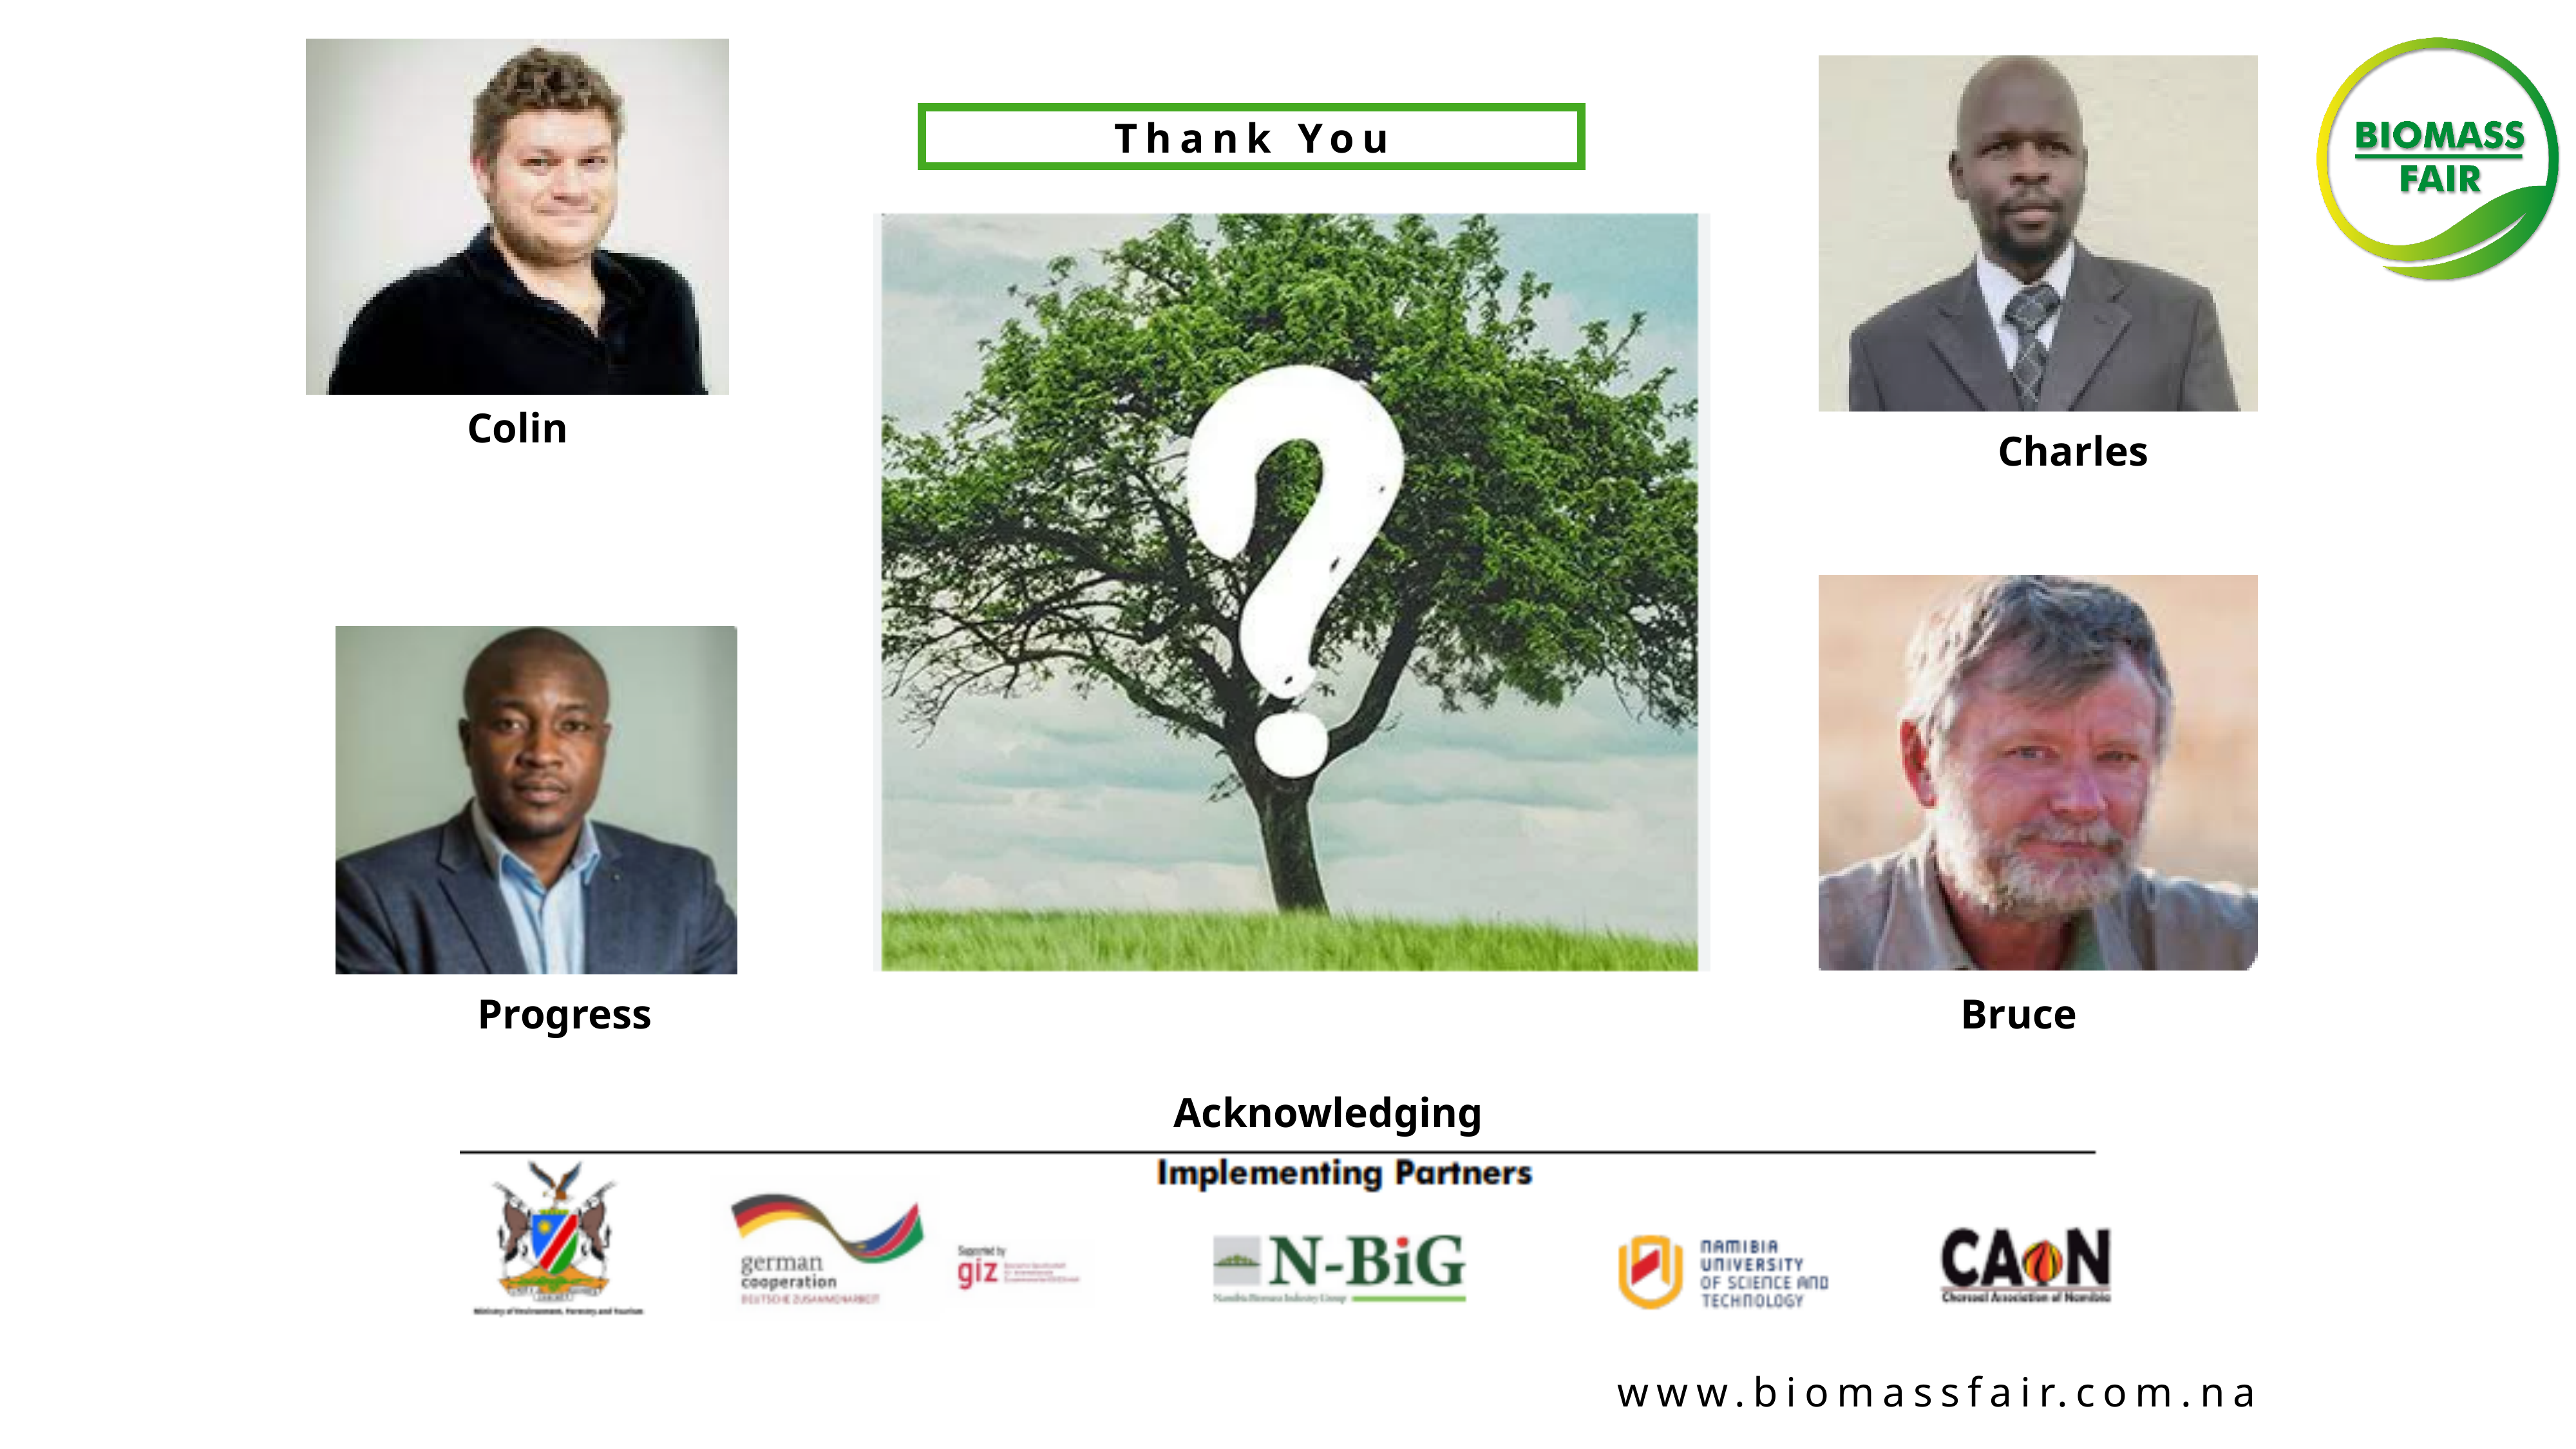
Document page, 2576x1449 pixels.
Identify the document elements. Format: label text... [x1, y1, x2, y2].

text_box Charles [1944, 420, 2202, 480]
picture [459, 1141, 2136, 1343]
picture [306, 39, 729, 395]
picture [335, 625, 737, 974]
text_box Thank You [922, 107, 1582, 167]
text_box Progress [436, 983, 694, 1042]
text_box Bruce [1890, 983, 2148, 1042]
picture [2316, 37, 2559, 279]
picture [1819, 575, 2258, 971]
text_box Acknowledging [973, 1081, 1685, 1141]
text_box Colin [389, 397, 647, 457]
picture [873, 210, 1711, 983]
picture [1819, 55, 2258, 412]
